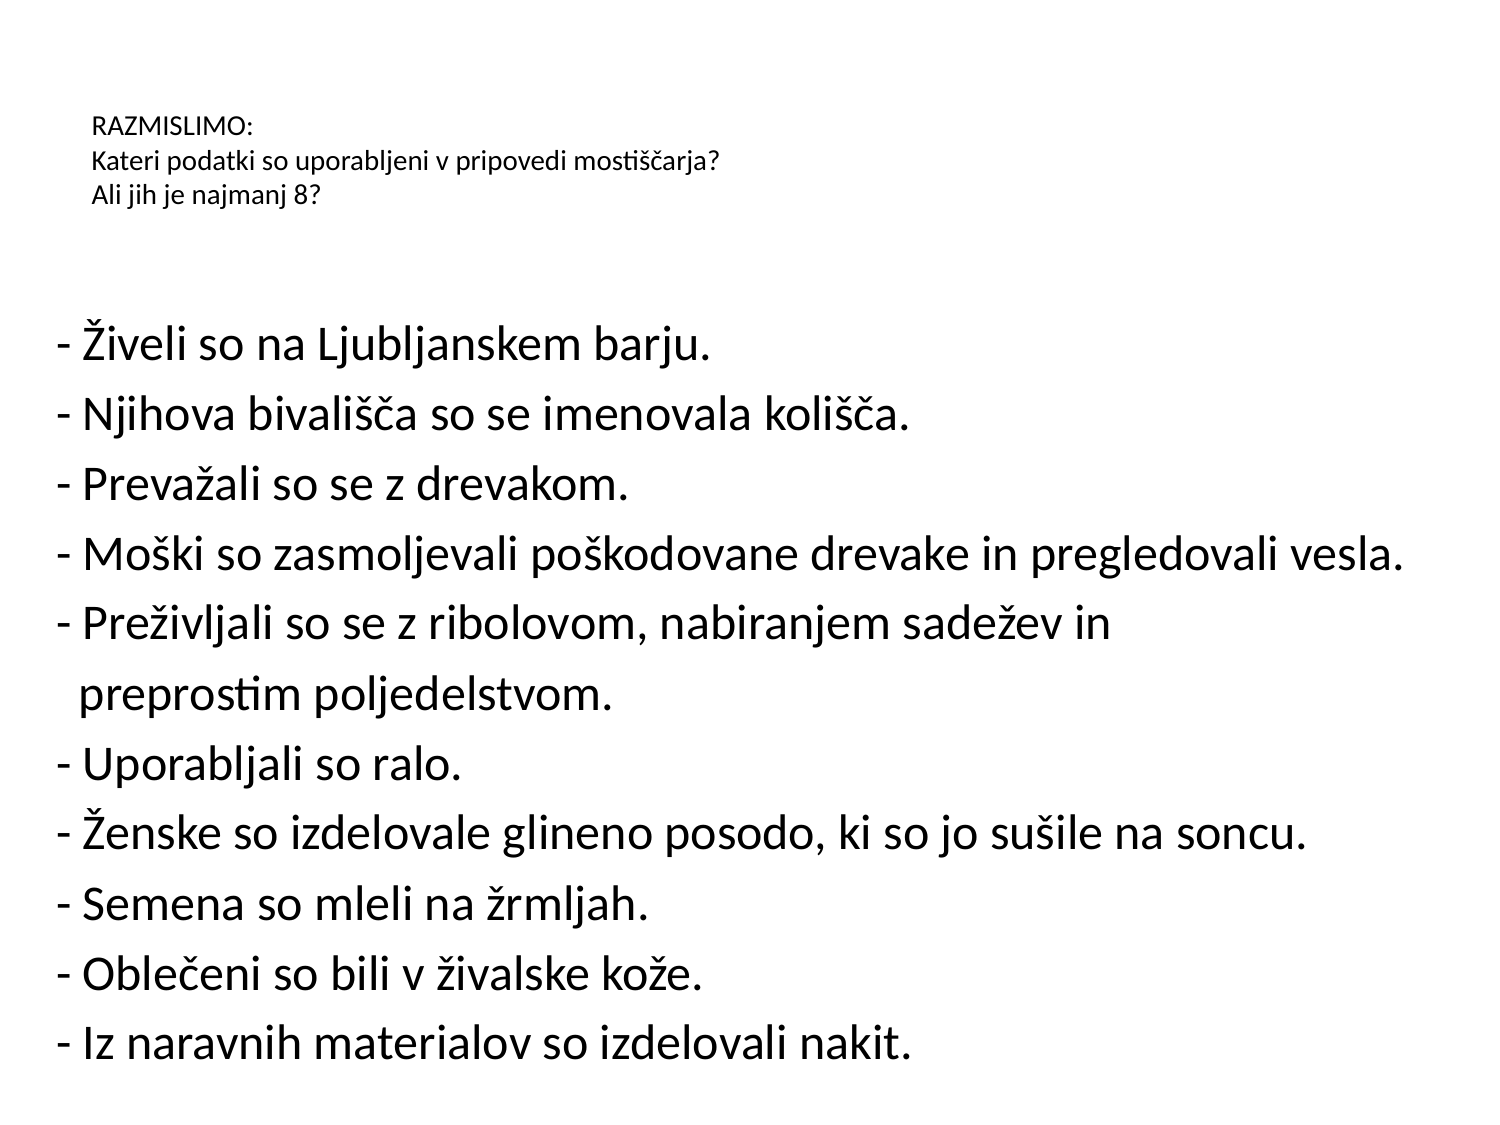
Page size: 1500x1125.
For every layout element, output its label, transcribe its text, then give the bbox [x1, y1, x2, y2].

title RAZMISLIMO: Kateri podatki so uporabljeni v pripovedi mostiščarja? Ali jih je najmanj 8? [76, 66, 1427, 254]
list - Živeli so na Ljubljanskem barju. - Njihova bivališča so se imenovala kolišča. - Prevažali so se z drevakom. - Moški so zasmoljevali poškodovane drevake in pregledovali vesla. - Preživljali so se z ribolovom, nabiranjem sadežev in preprostim poljedelstvom. - Uporabljali so ralo. - Ženske so izdelovale glineno posodo, ki so jo sušile na soncu. - Semena so mleli na žrmljah. - Oblečeni so bili v živalske kože. - Iz naravnih materialov so izdelovali nakit. [41, 302, 1500, 1046]
